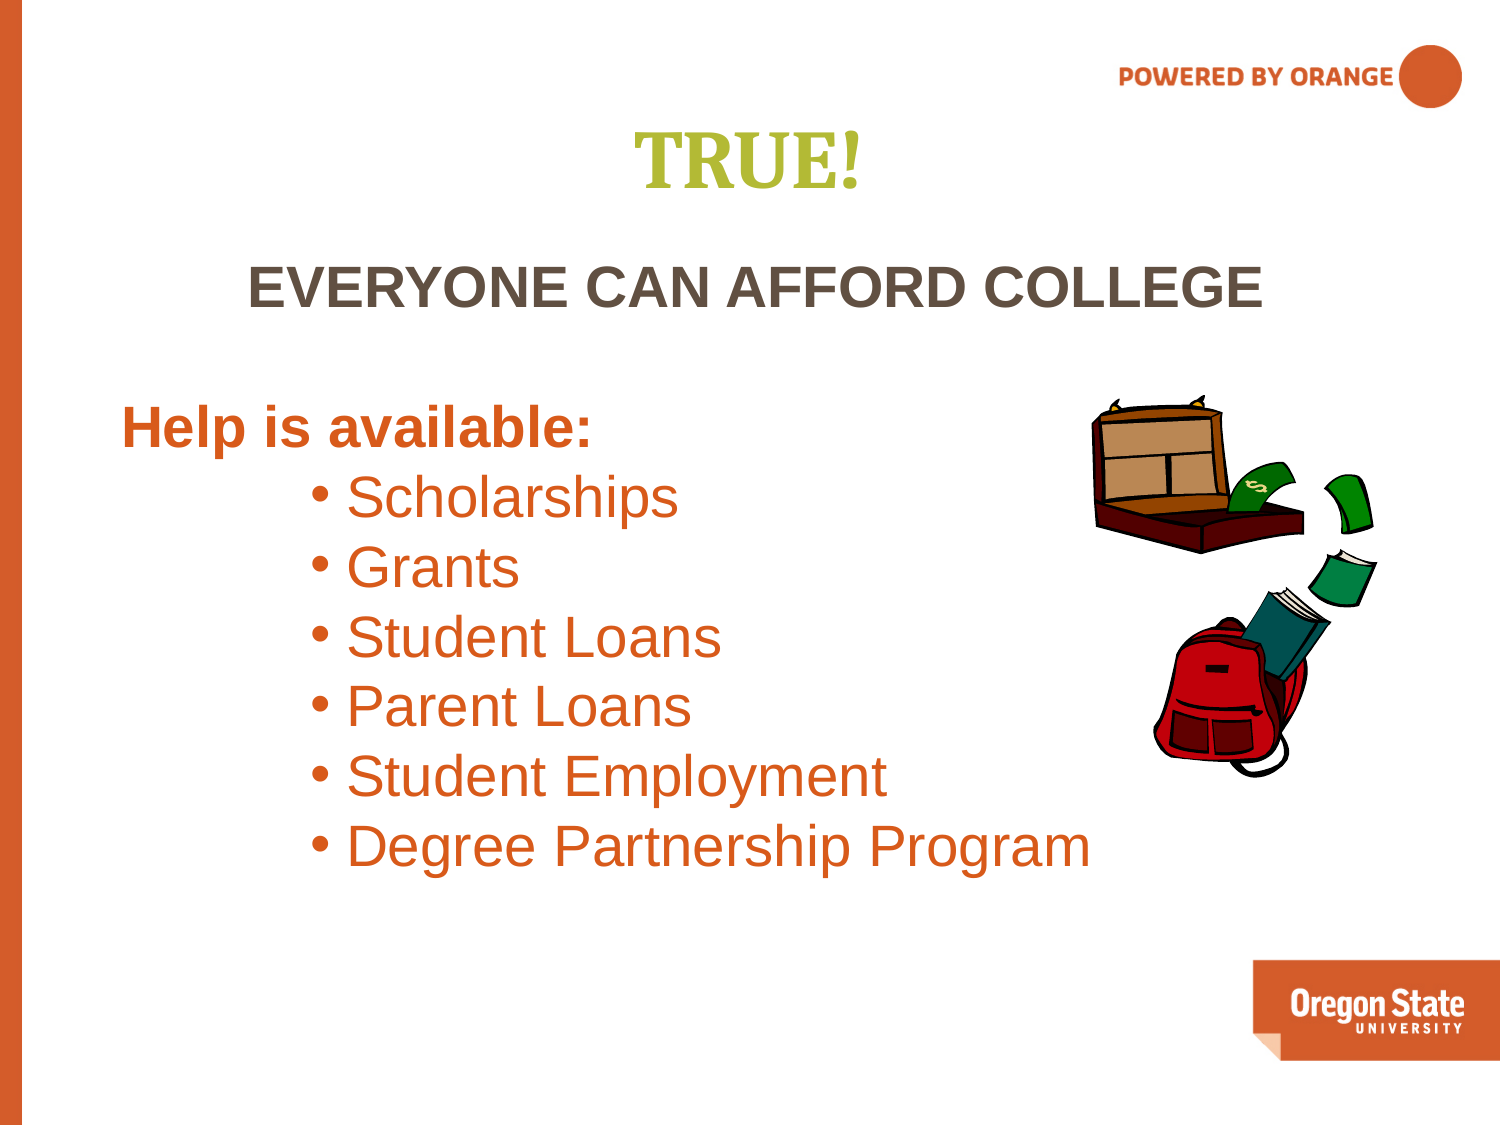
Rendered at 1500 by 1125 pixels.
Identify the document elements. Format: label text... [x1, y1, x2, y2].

title TRUE! [74, 97, 1426, 211]
text_box EVERYONE CAN AFFORD COLLEGE Help is available: Scholarships Grants Student Loans Parent Loans Student Employment Degree Partnership Program [106, 241, 1407, 956]
picture [0, 0, 1500, 1125]
